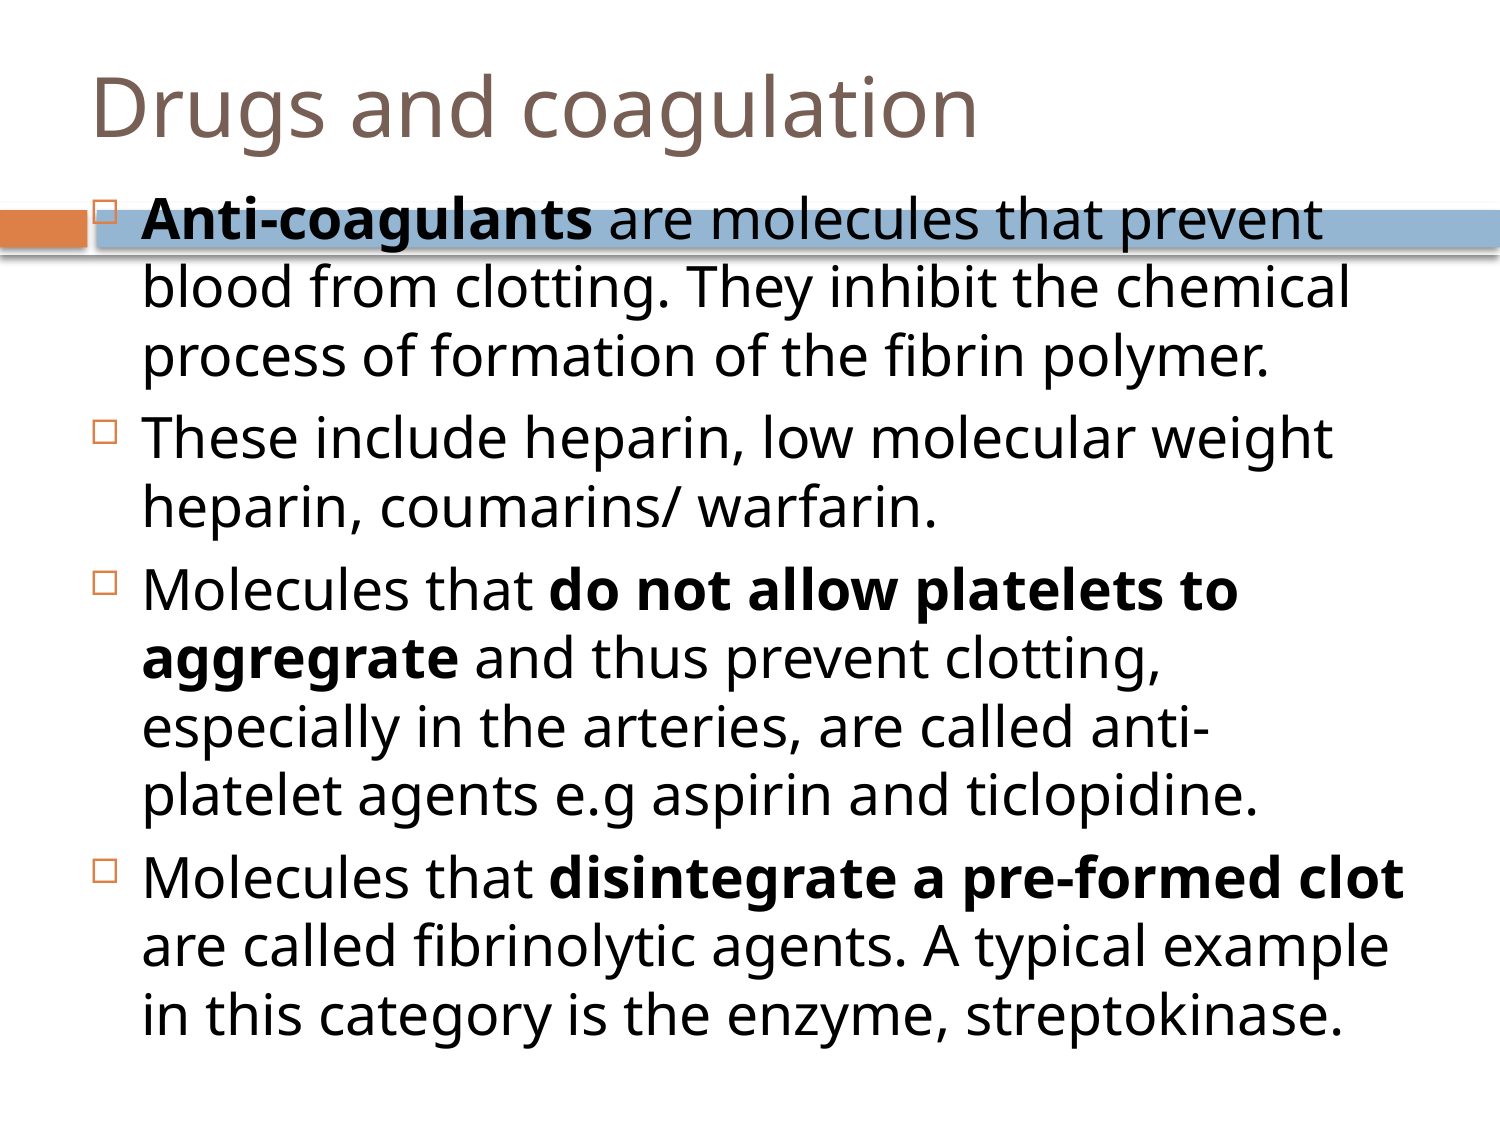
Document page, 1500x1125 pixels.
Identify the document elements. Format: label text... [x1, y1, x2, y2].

list Anti-coagulants are molecules that prevent blood from clotting. They inhibit the chemical process of formation of the fibrin polymer. These include heparin, low molecular weight heparin, coumarins/ warfarin. Molecules that do not allow platelets to aggregrate and thus prevent clotting, especially in the arteries, are called anti-platelet agents e.g aspirin and ticlopidine. Molecules that disintegrate a pre-formed clot are called fibrinolytic agents. A typical example in this category is the enzyme, streptokinase. [75, 174, 1425, 1075]
title Drugs and coagulation [75, 45, 1425, 163]
